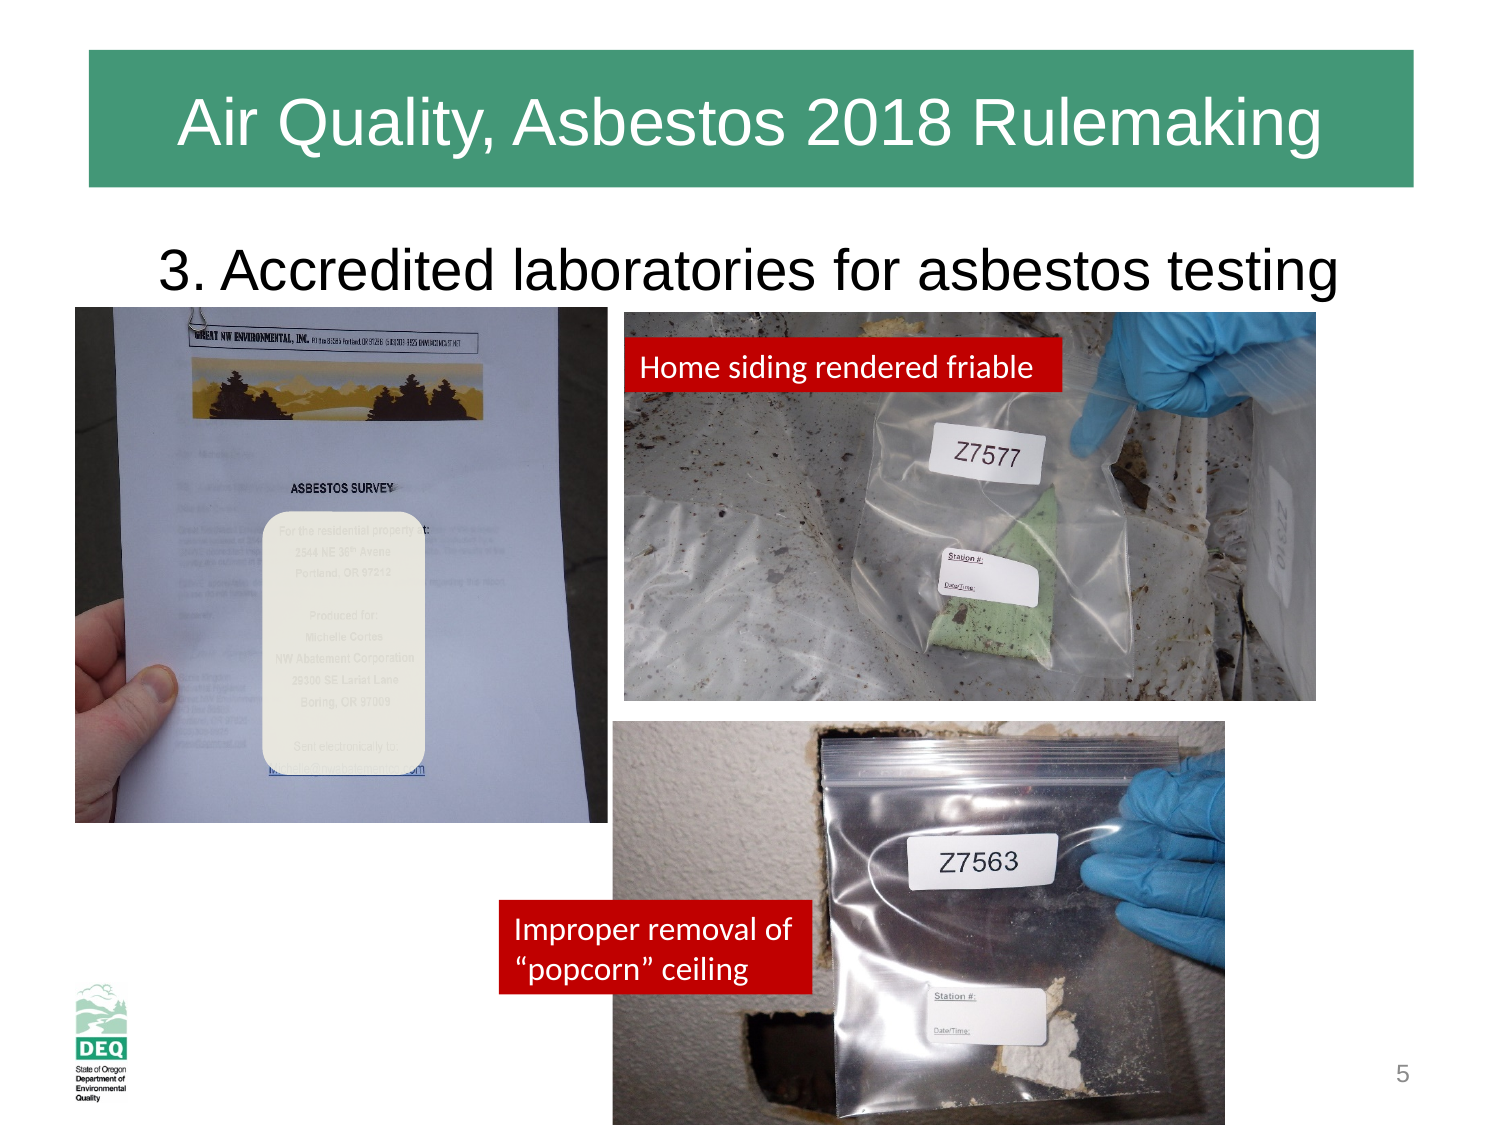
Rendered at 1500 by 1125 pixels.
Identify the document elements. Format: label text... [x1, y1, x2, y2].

list 3. Accredited laboratories for asbestos testing [75, 224, 1425, 968]
picture [74, 982, 128, 1103]
picture [74, 299, 608, 823]
picture [612, 720, 1226, 1125]
text_box Air Quality, Asbestos 2018 Rulemaking [88, 49, 1414, 188]
picture [624, 312, 1316, 702]
text_box Improper removal of “popcorn” ceiling [498, 899, 607, 995]
slide_number 5 [1229, 1042, 1425, 1103]
